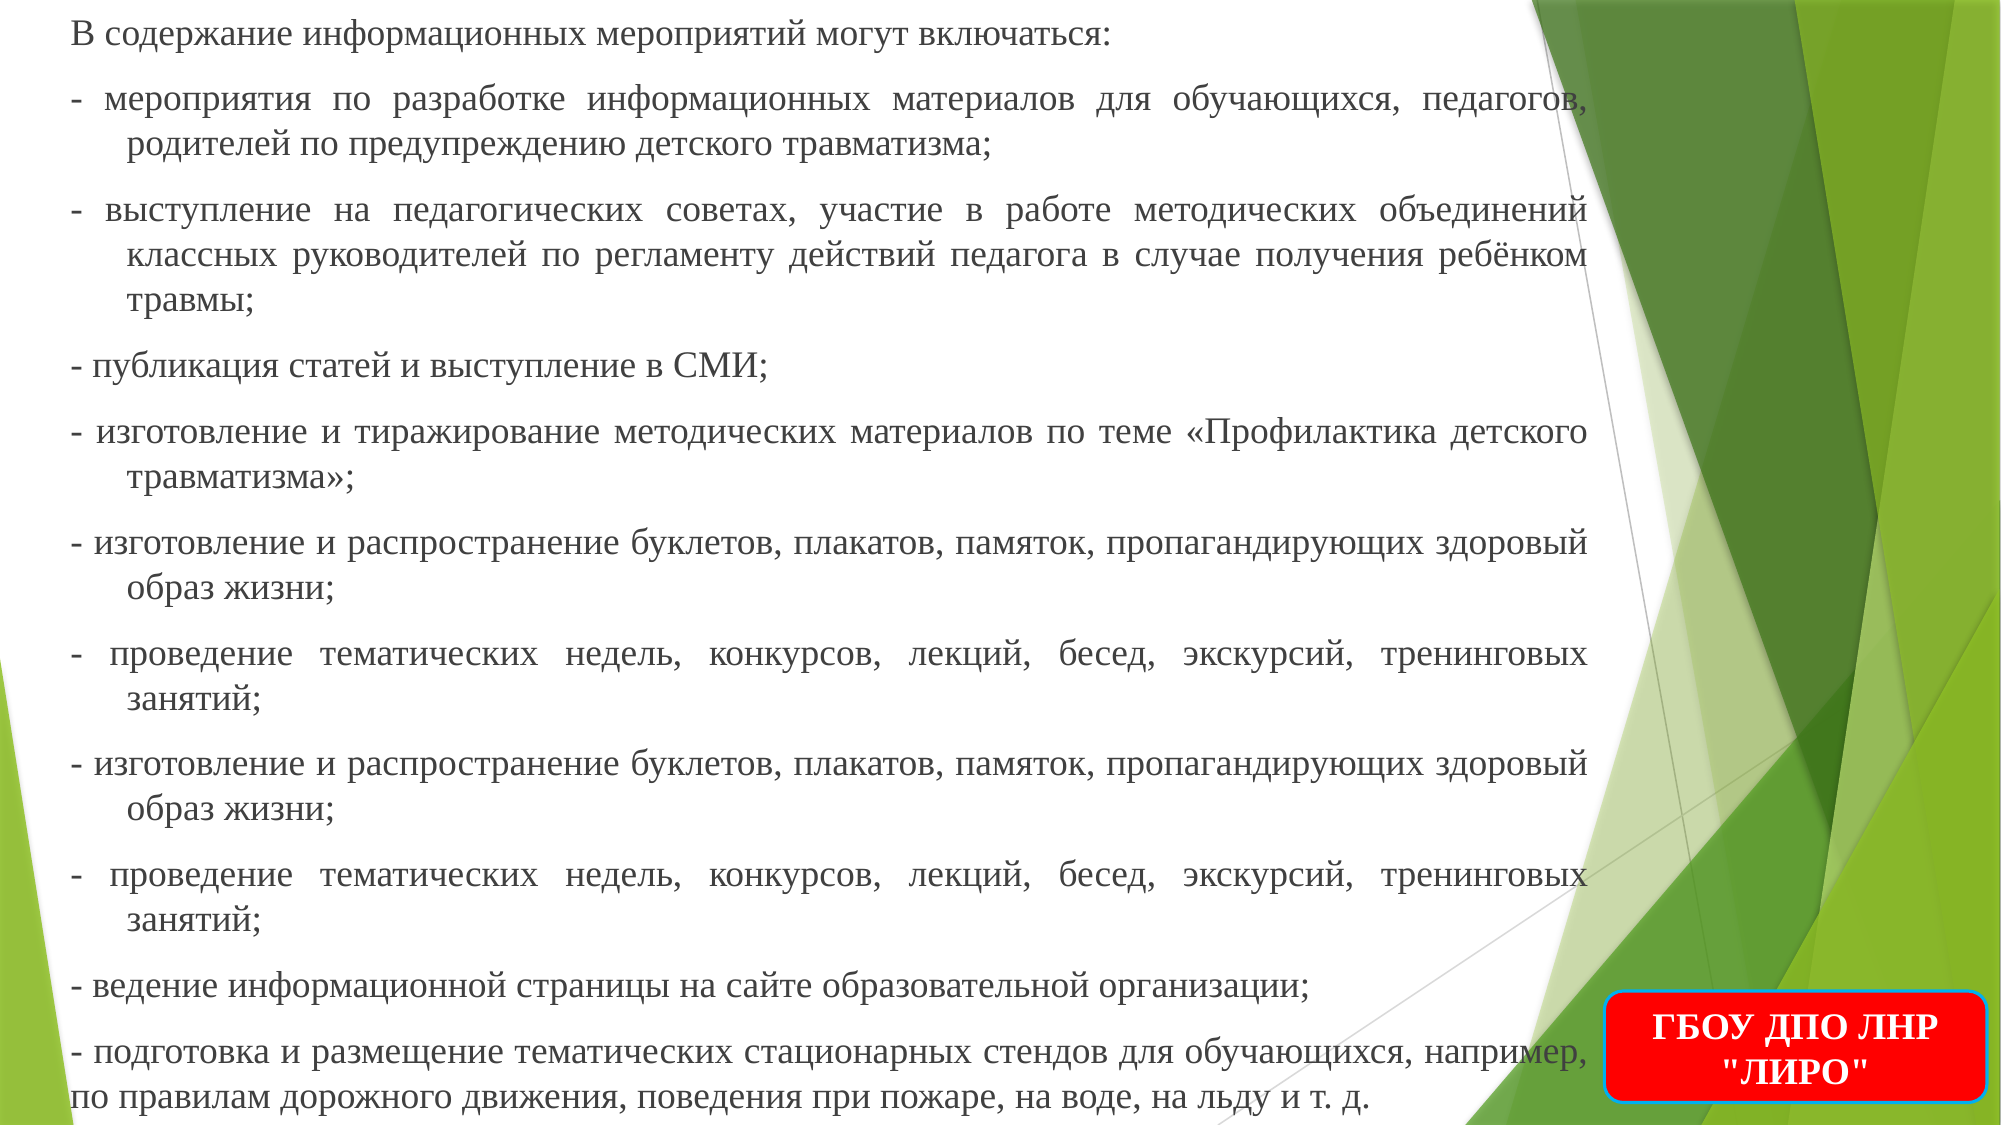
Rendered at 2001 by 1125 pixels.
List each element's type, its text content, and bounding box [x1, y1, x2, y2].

text_box ГБОУ ДПО ЛНР "ЛИРО" [1602, 989, 1989, 1105]
list В содержание информационных мероприятий могут включаться: - мероприятия по разработке информационных материалов для обучающихся, педагогов, родителей по предупреждению детского травматизма; - выступление на педагогических советах, участие в работе методических объединений классных руководителей по регламенту действий педагога в случае получения ребёнком травмы; - публикация статей и выступление в СМИ; - изготовление и тиражирование методических материалов по теме «Профилактика детского травматизма»; - изготовление и распространение буклетов, плакатов, памяток, пропагандирующих здоровый образ жизни; - проведение тематических недель, конкурсов, лекций, бесед, экскурсий, тренинговых занятий; - изготовление и распространение буклетов, плакатов, памяток, пропагандирующих здоровый образ жизни; - проведение тематических недель, конкурсов, лекций, бесед, экскурсий, тренинговых занятий; - ведение информационной страницы на сайте образовательной организации; - подготовка и размещение тематических стационарных стендов для обучающихся, например, по правилам дорожного движения, поведения при пожаре, на воде, на льду и т. д. [55, 0, 1605, 1125]
